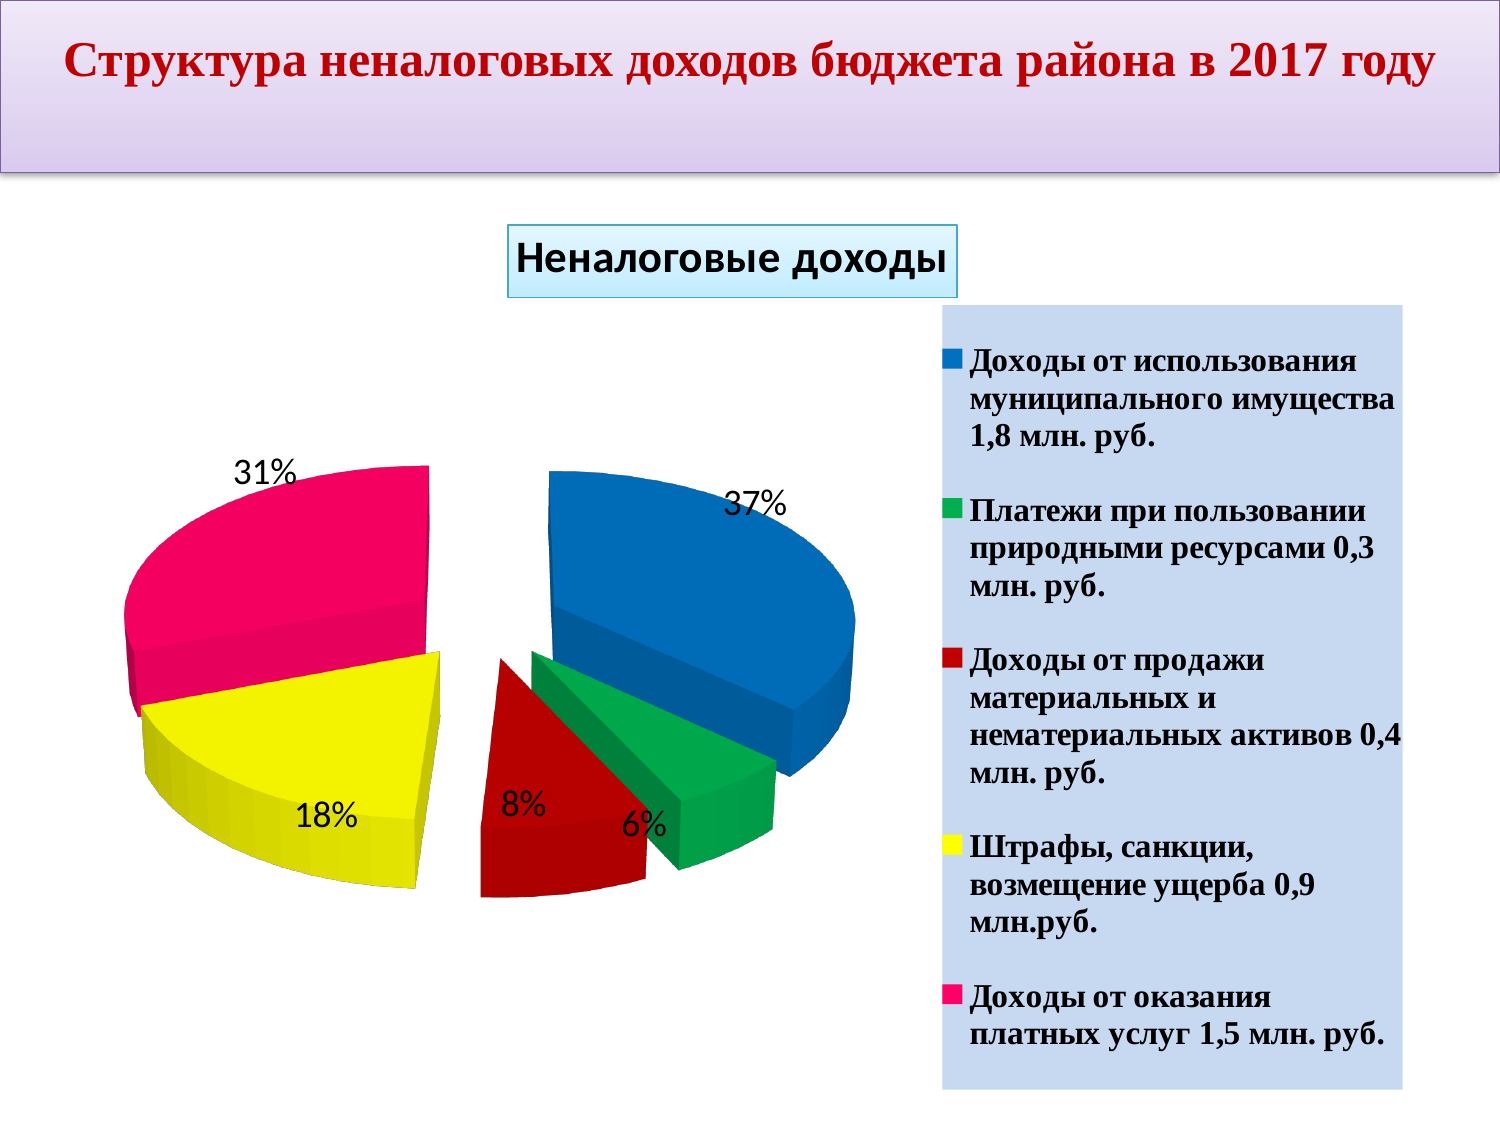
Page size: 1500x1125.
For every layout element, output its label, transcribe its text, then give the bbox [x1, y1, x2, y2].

title Структура неналоговых доходов бюджета района в 2017 году [0, 0, 1500, 173]
chart [34, 198, 1430, 1091]
